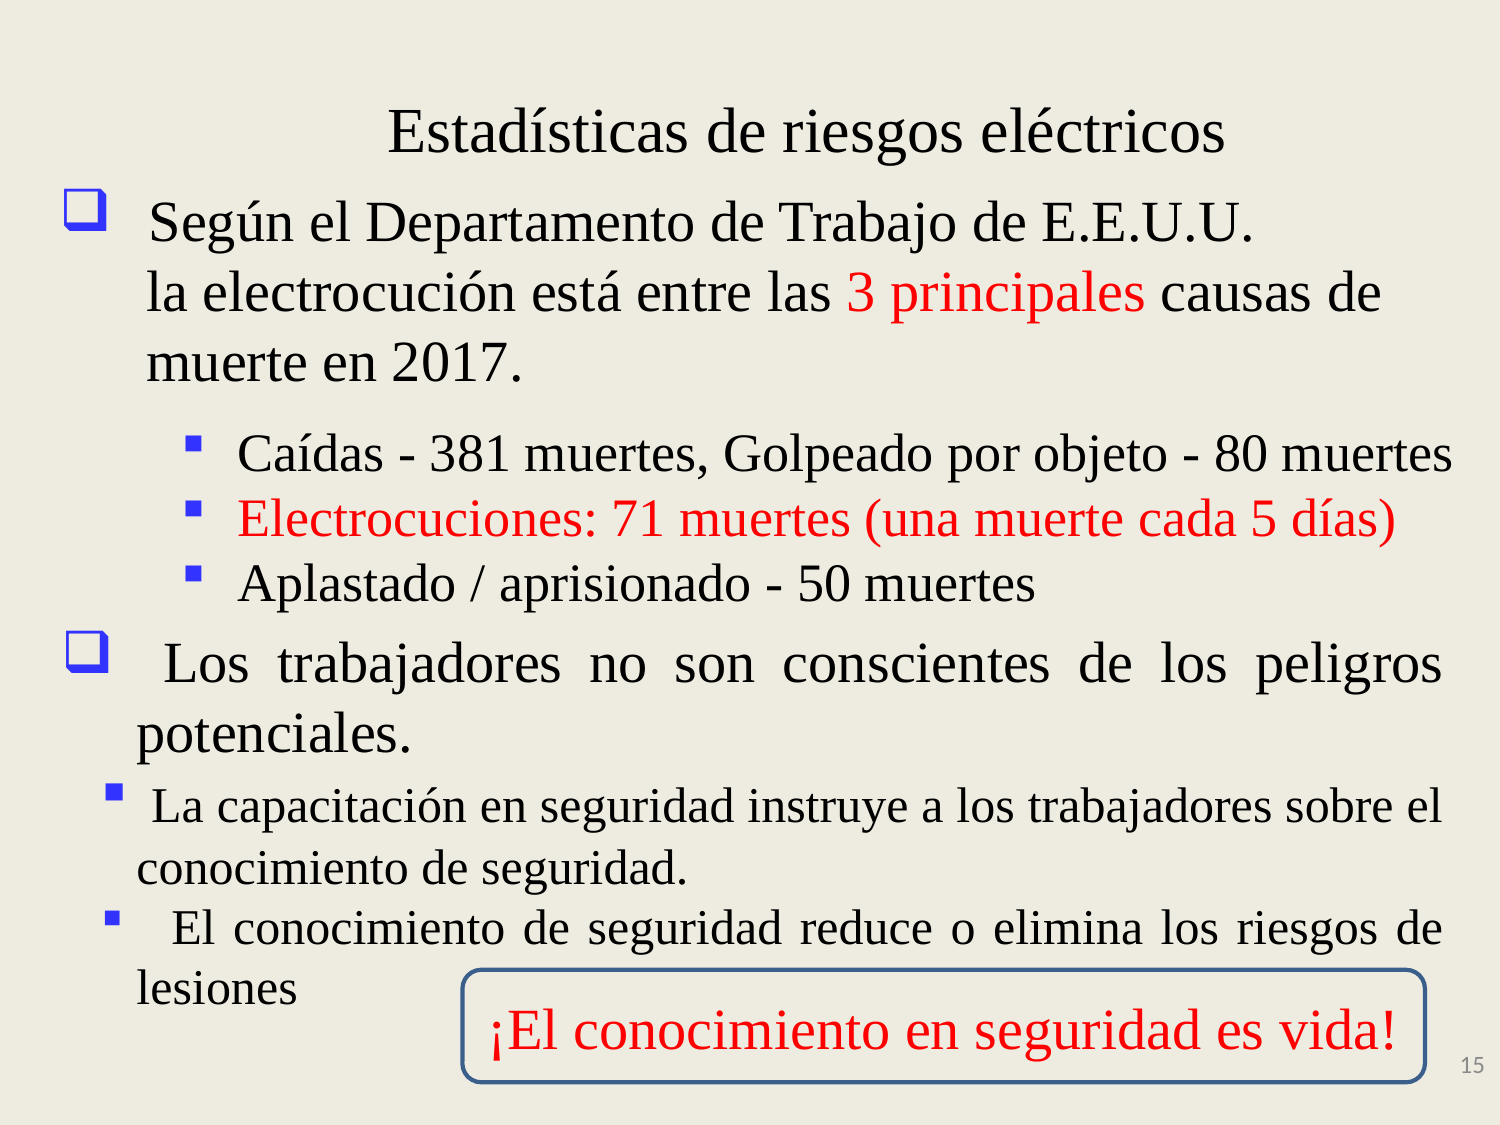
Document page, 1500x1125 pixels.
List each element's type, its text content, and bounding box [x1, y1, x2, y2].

text_box Los trabajadores no son conscientes de los peligros potenciales. La capacitación en seguridad instruye a los trabajadores sobre el conocimiento de seguridad. El conocimiento de seguridad reduce o elimina los riesgos de lesiones [46, 617, 1460, 1022]
text_box Según el Departamento de Trabajo de E.E.U.U. la electrocución está entre las 3 principales causas de muerte en 2017. Caídas - 381 muertes, Golpeado por objeto - 80 muertes Electrocuciones: 71 muertes (una muerte cada 5 días) Aplastado / aprisionado - 50 muertes [59, 182, 1464, 613]
title Estadísticas de riesgos eléctricos [132, 81, 1483, 174]
text_box ¡El conocimiento en seguridad es vida! [460, 967, 1428, 1085]
slide_number 15 [1162, 1033, 1500, 1094]
